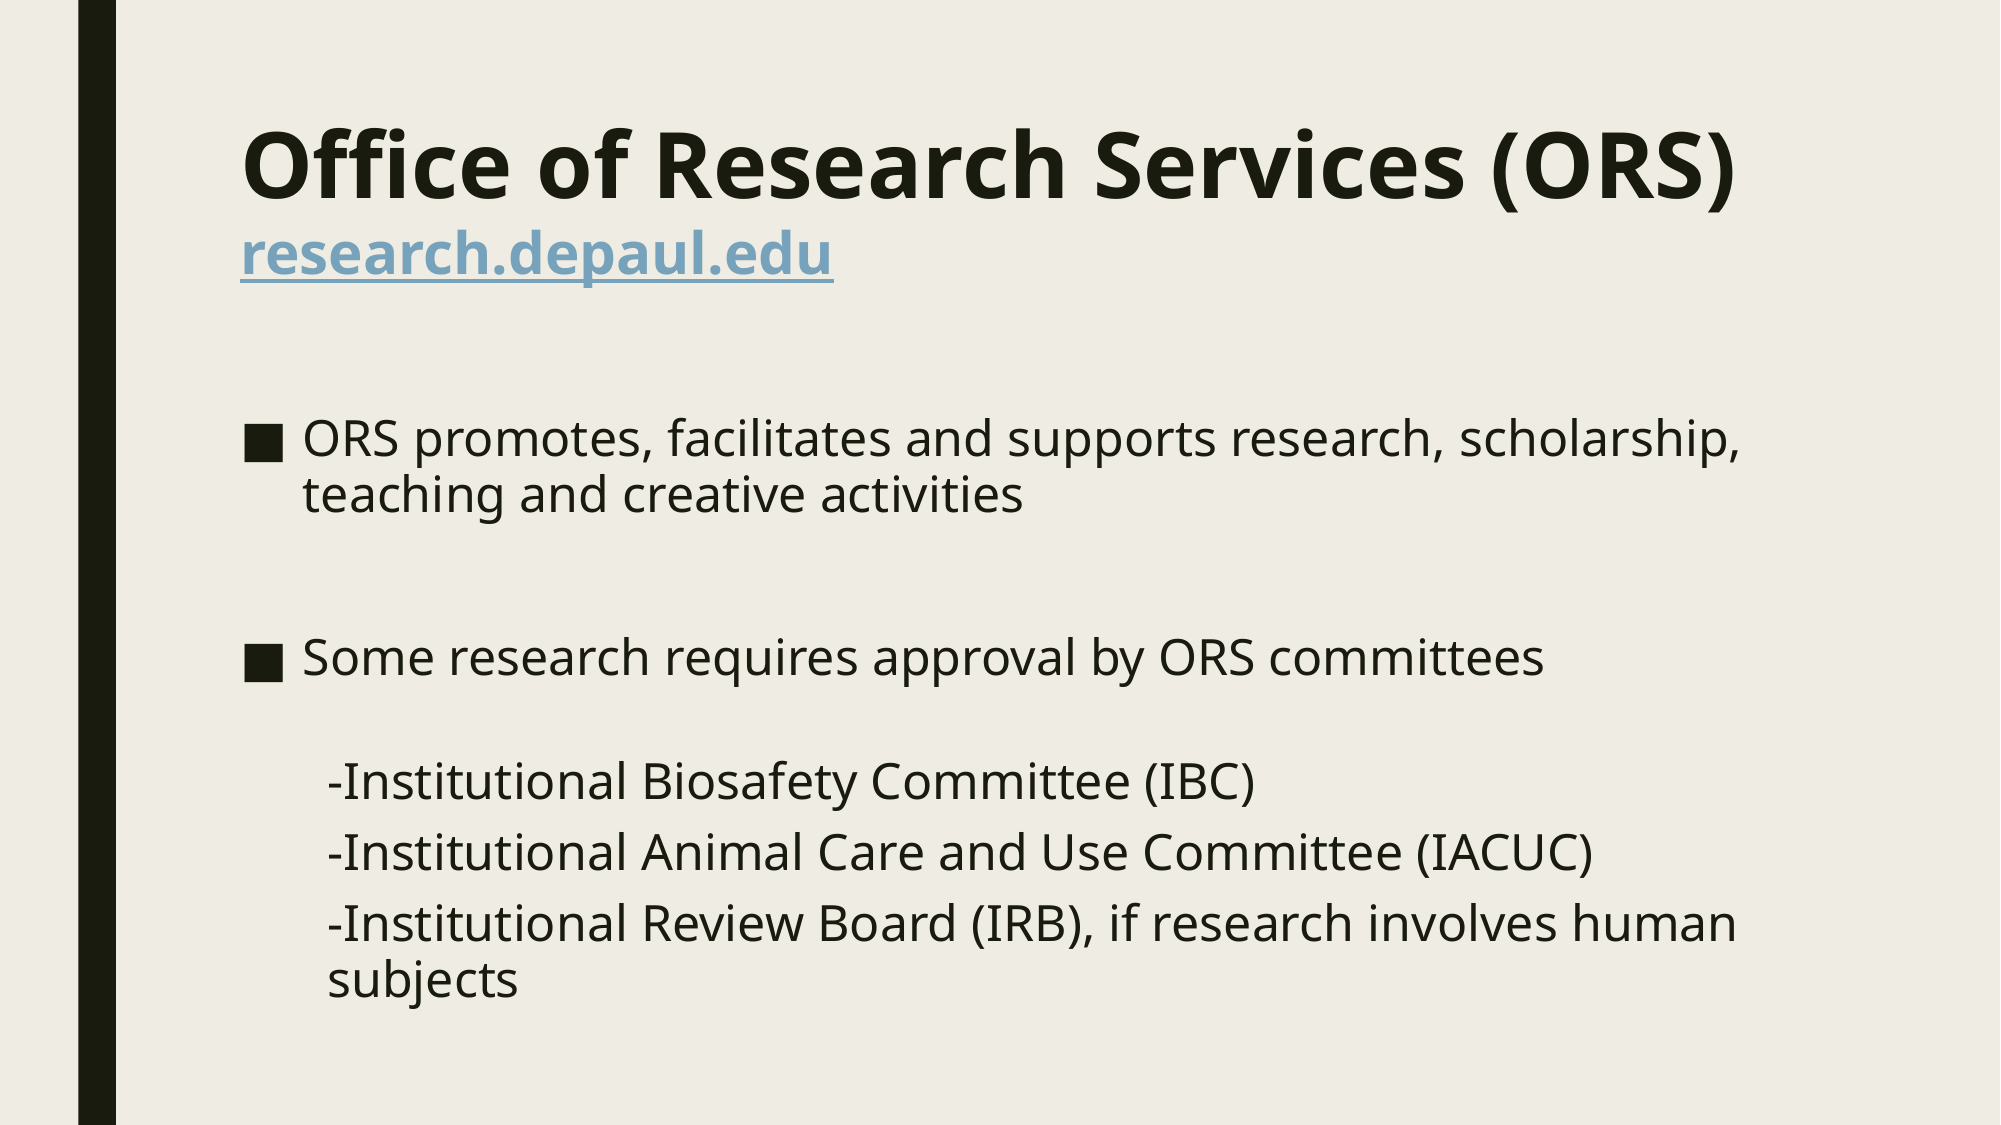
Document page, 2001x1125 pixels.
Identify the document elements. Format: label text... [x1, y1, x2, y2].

title Office of Research Services (ORS) research.depaul.edu [225, 112, 1800, 357]
list ORS promotes, facilitates and supports research, scholarship, teaching and creative activities Some research requires approval by ORS committees -Institutional Biosafety Committee (IBC) -Institutional Animal Care and Use Committee (IACUC) -Institutional Review Board (IRB), if research involves human subjects [225, 403, 1929, 949]
